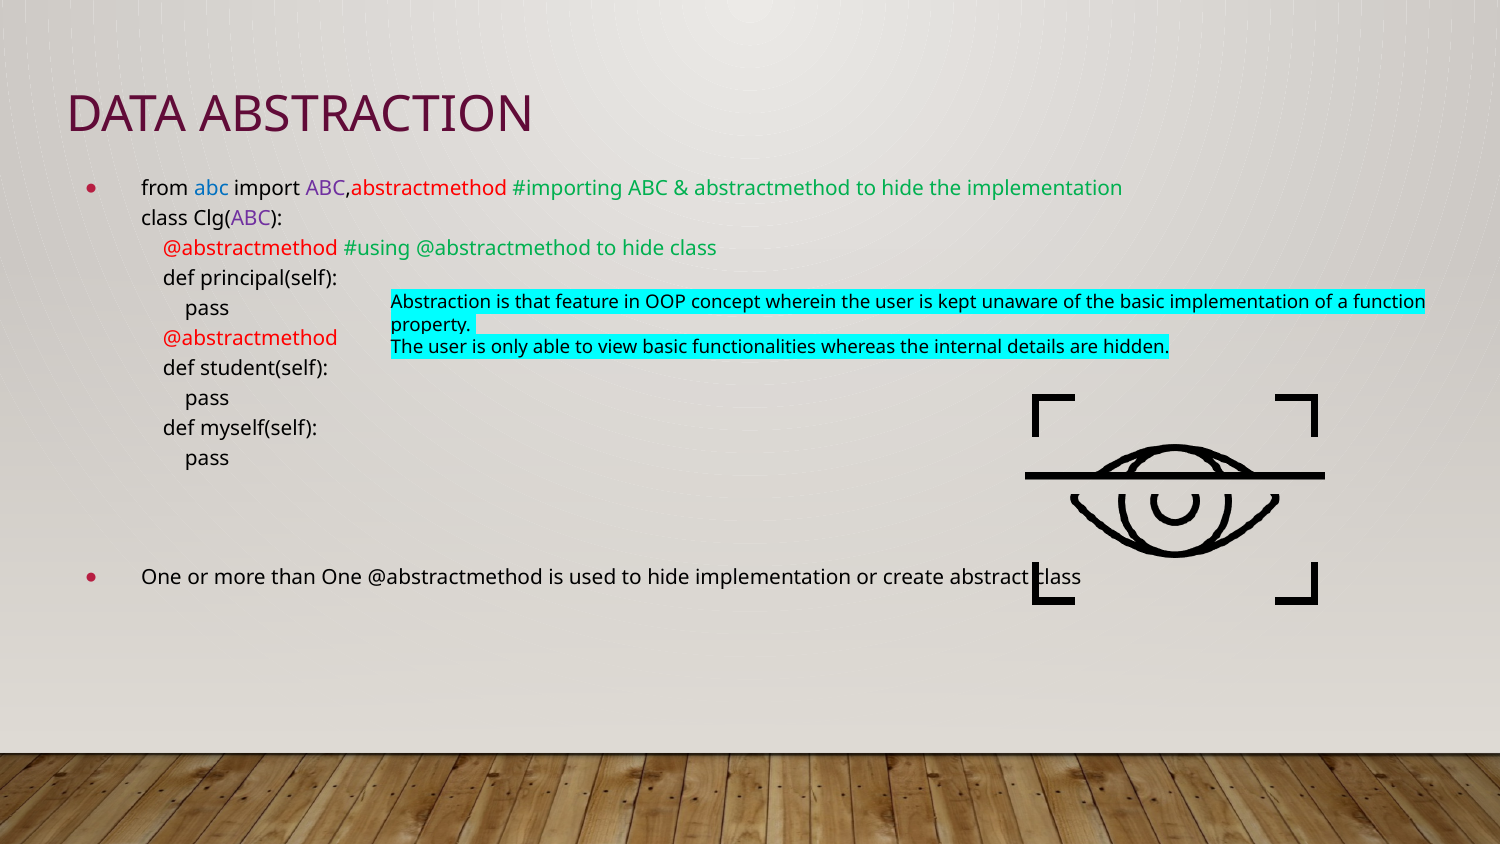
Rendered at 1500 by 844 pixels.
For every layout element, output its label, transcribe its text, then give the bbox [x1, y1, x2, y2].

text_box Abstraction is that feature in OOP concept wherein the user is kept unaware of the basic implementation of a function property. The user is only able to view basic functionalities whereas the internal details are hidden. [375, 282, 1449, 365]
list from abc import ABC,abstractmethod #importing ABC & abstractmethod to hide the implementation class Clg(ABC): @abstractmethod #using @abstractmethod to hide class def principal(self): pass @abstractmethod def student(self): pass def myself(self): pass One or more than One @abstractmethod is used to hide implementation or create abstract class [51, 154, 1449, 716]
picture [1003, 329, 1347, 673]
title Data Abstraction [51, 72, 1449, 154]
picture [0, 753, 1500, 844]
